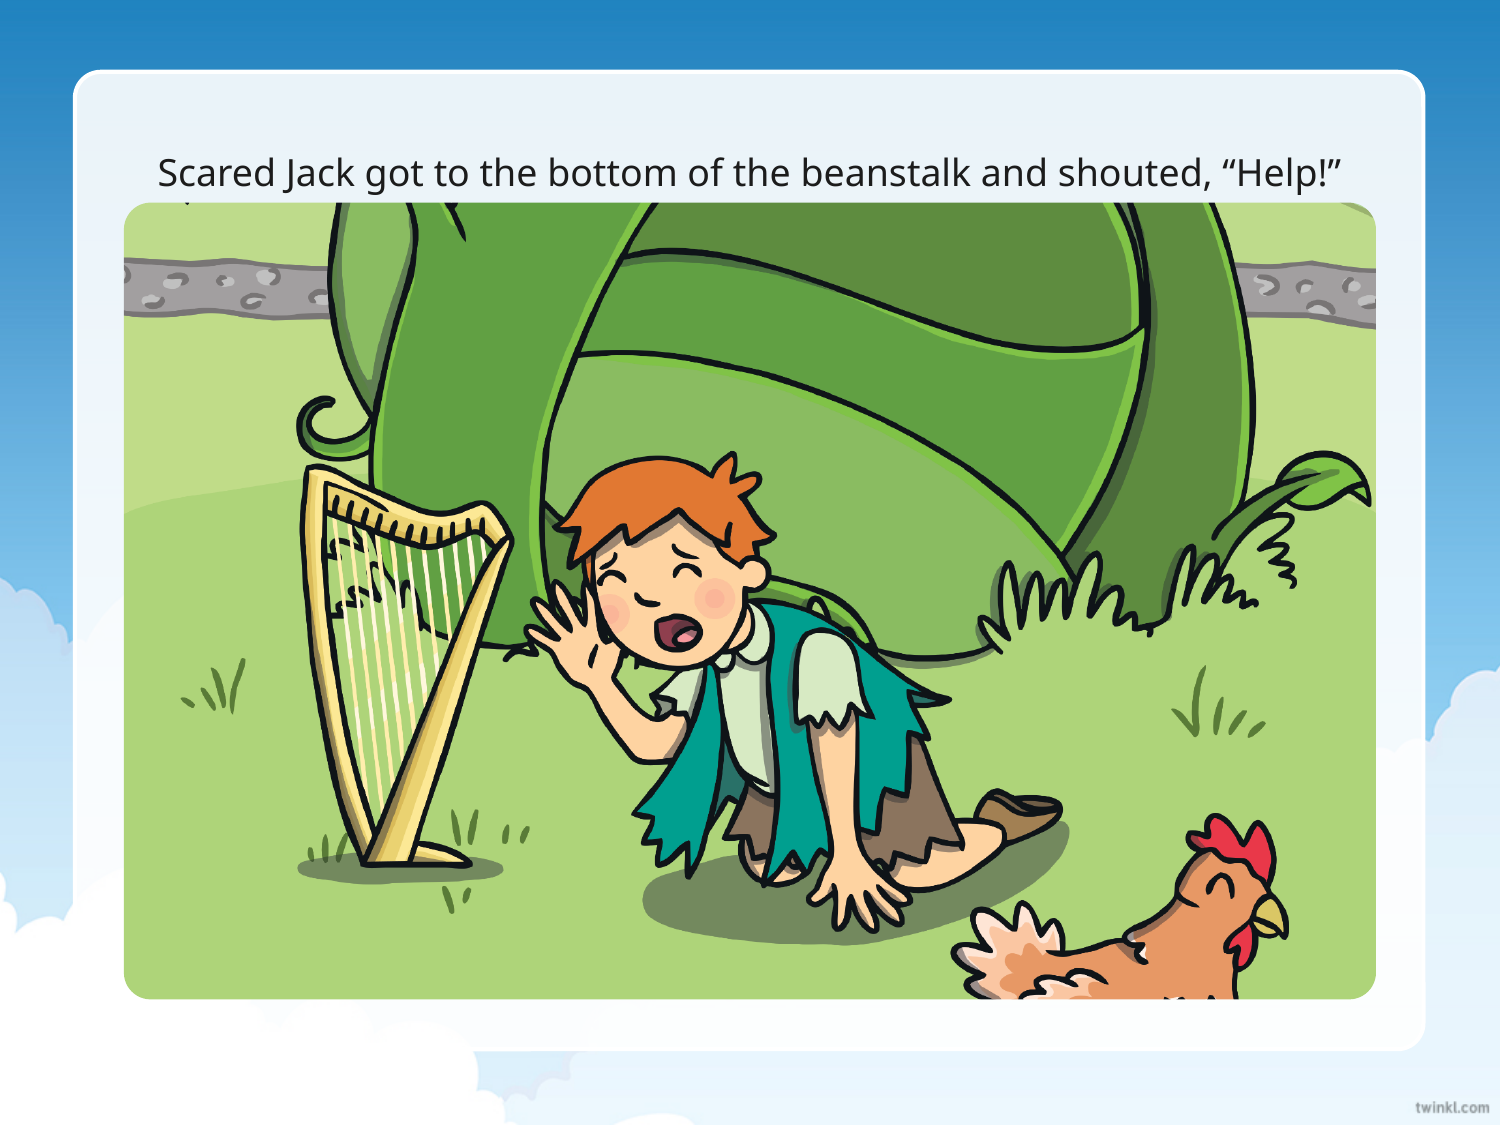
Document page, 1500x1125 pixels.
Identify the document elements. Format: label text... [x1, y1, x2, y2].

text_box Scared Jack got to the bottom of the beanstalk and shouted, “Help!” [123, 149, 1376, 195]
picture [0, 0, 1500, 1125]
